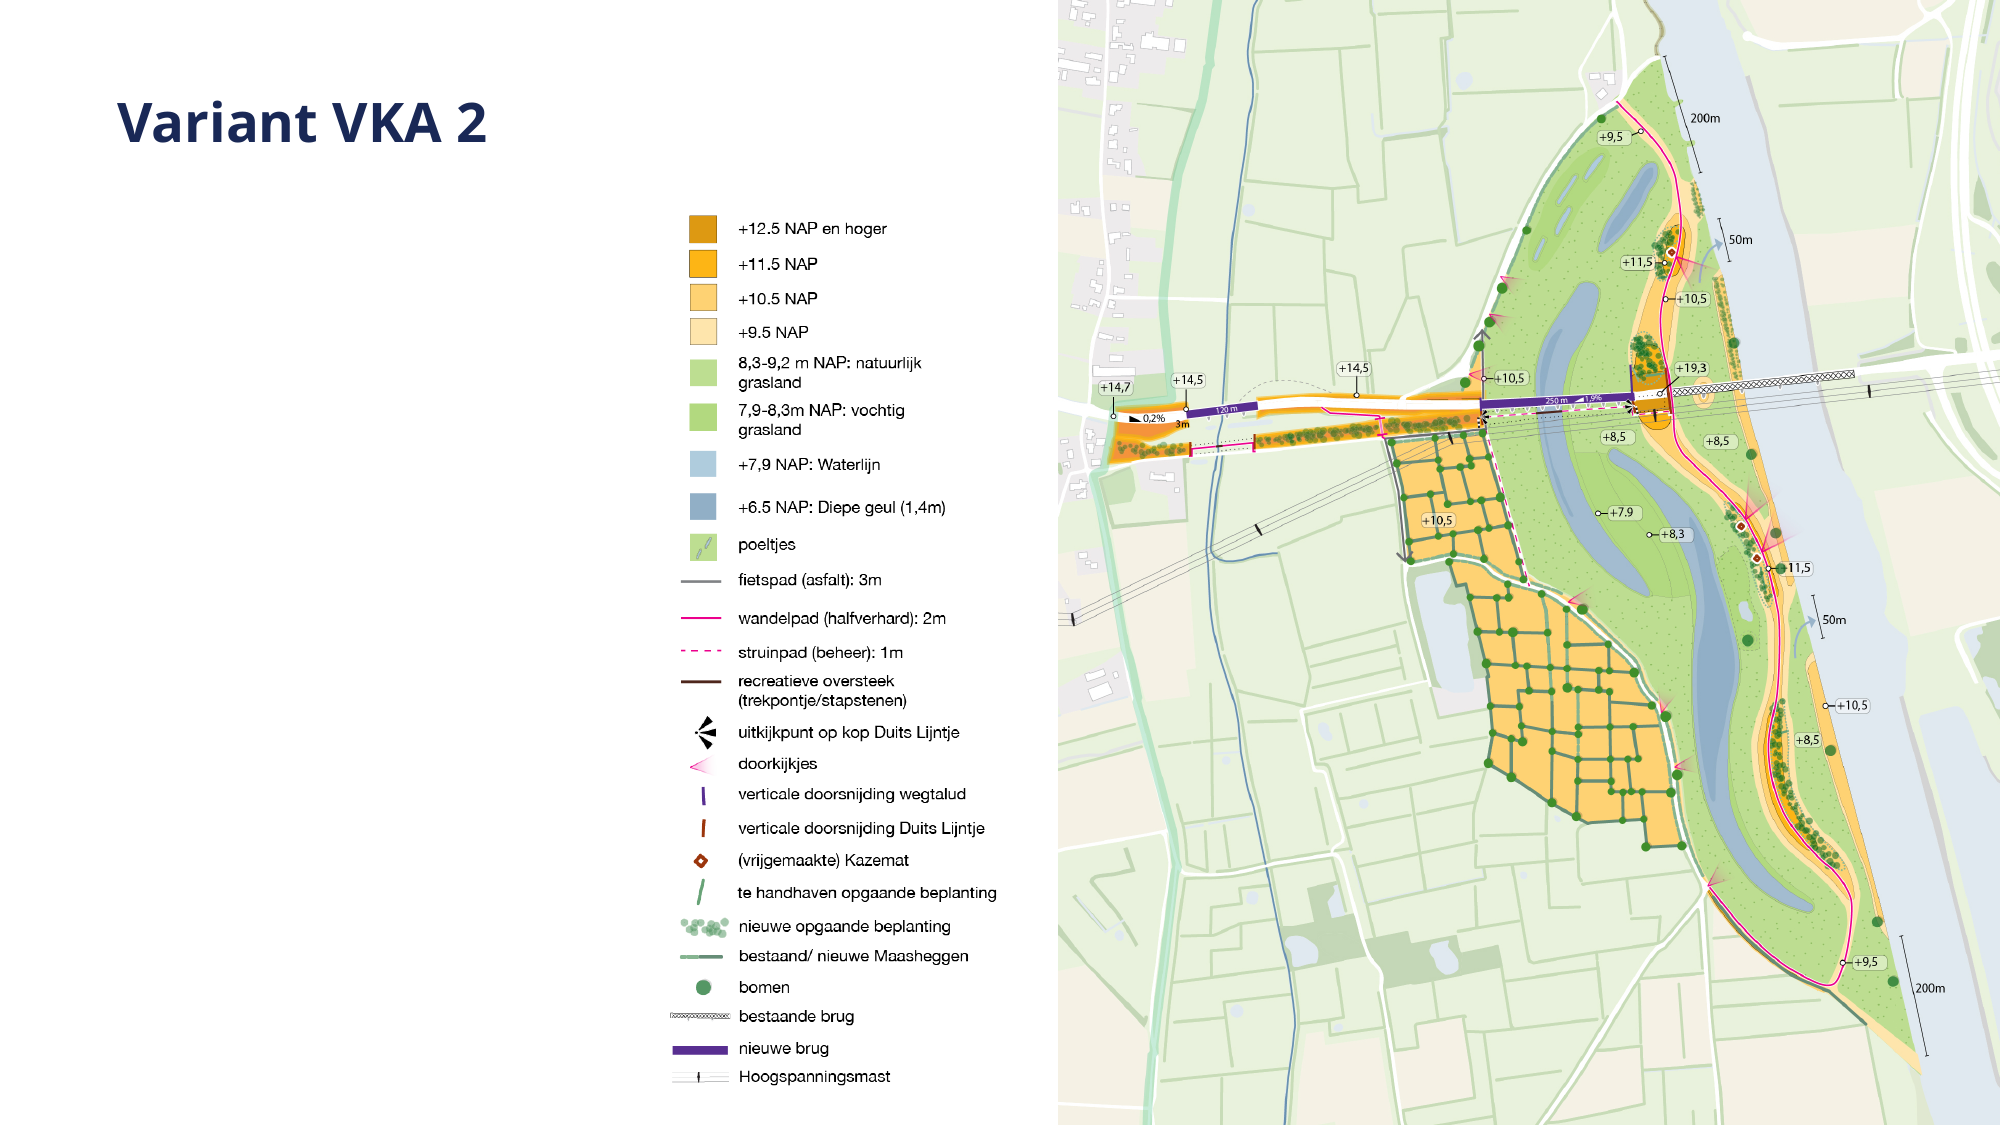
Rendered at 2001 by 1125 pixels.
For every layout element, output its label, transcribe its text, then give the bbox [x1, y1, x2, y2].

text_box Variant VKA 2 [102, 76, 1058, 167]
picture [637, 0, 2000, 1125]
